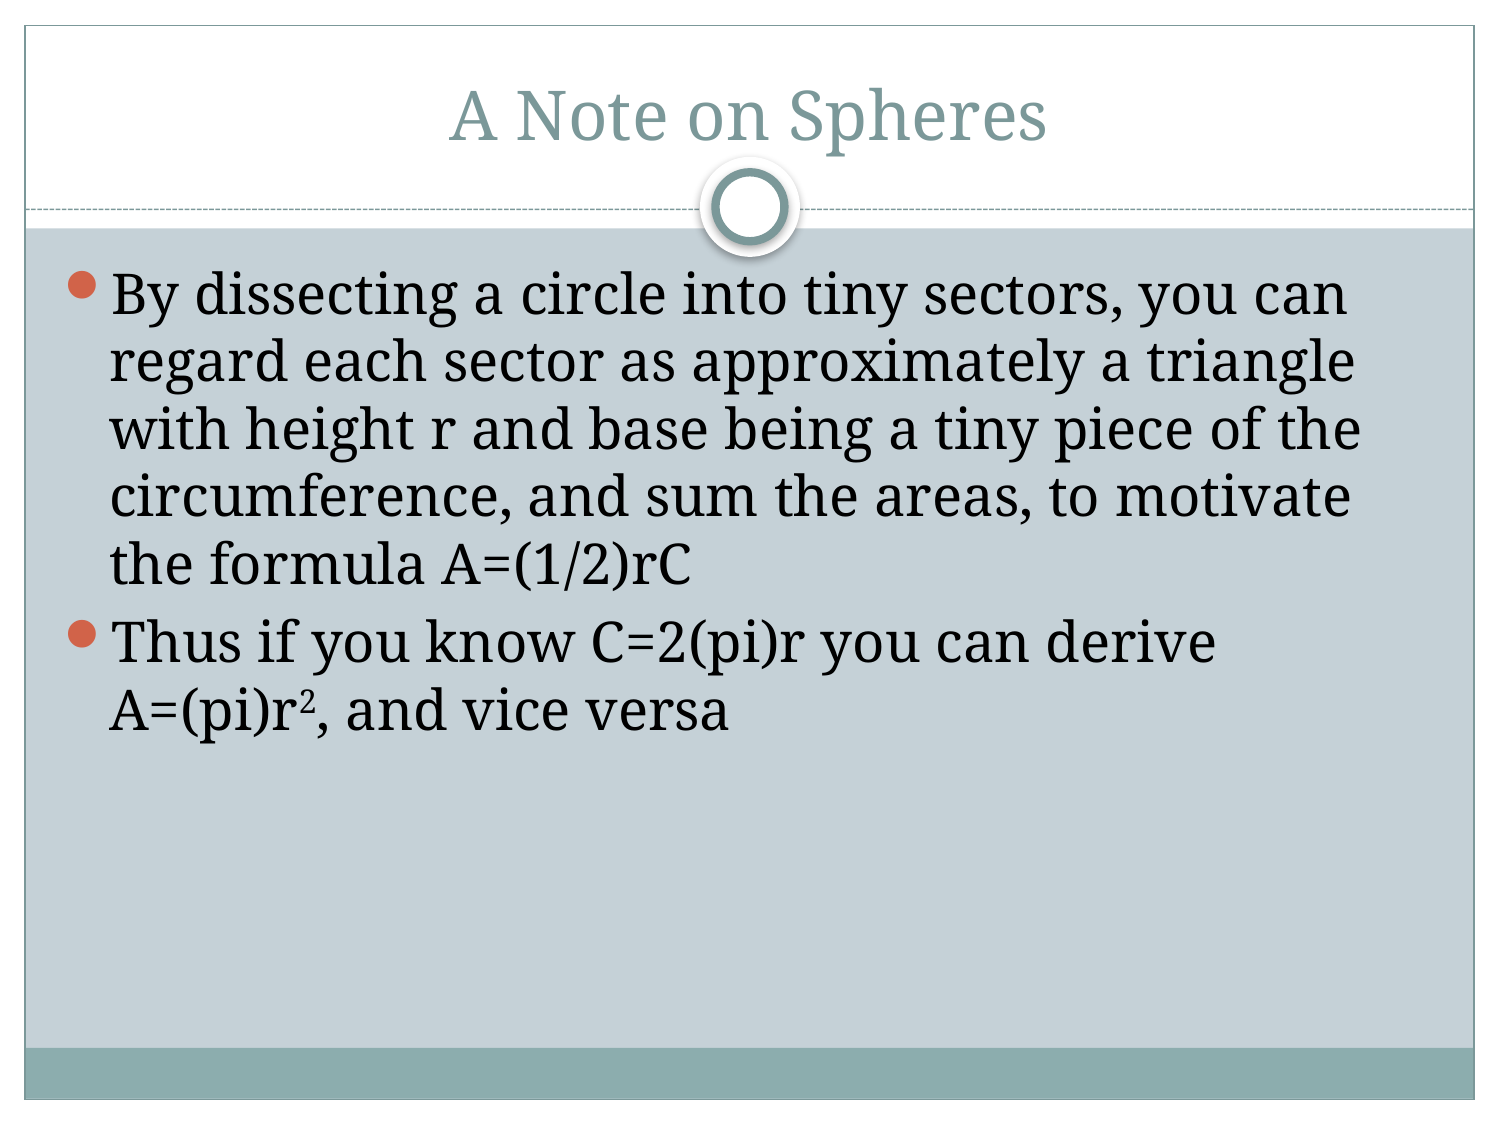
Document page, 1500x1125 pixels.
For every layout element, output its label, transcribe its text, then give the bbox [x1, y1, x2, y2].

title A Note on Spheres [49, 37, 1450, 162]
list By dissecting a circle into tiny sectors, you can regard each sector as approximately a triangle with height r and base being a tiny piece of the circumference, and sum the areas, to motivate the formula A=(1/2)rC Thus if you know C=2(pi)r you can derive A=(pi)r2, and vice versa [49, 250, 1445, 1001]
